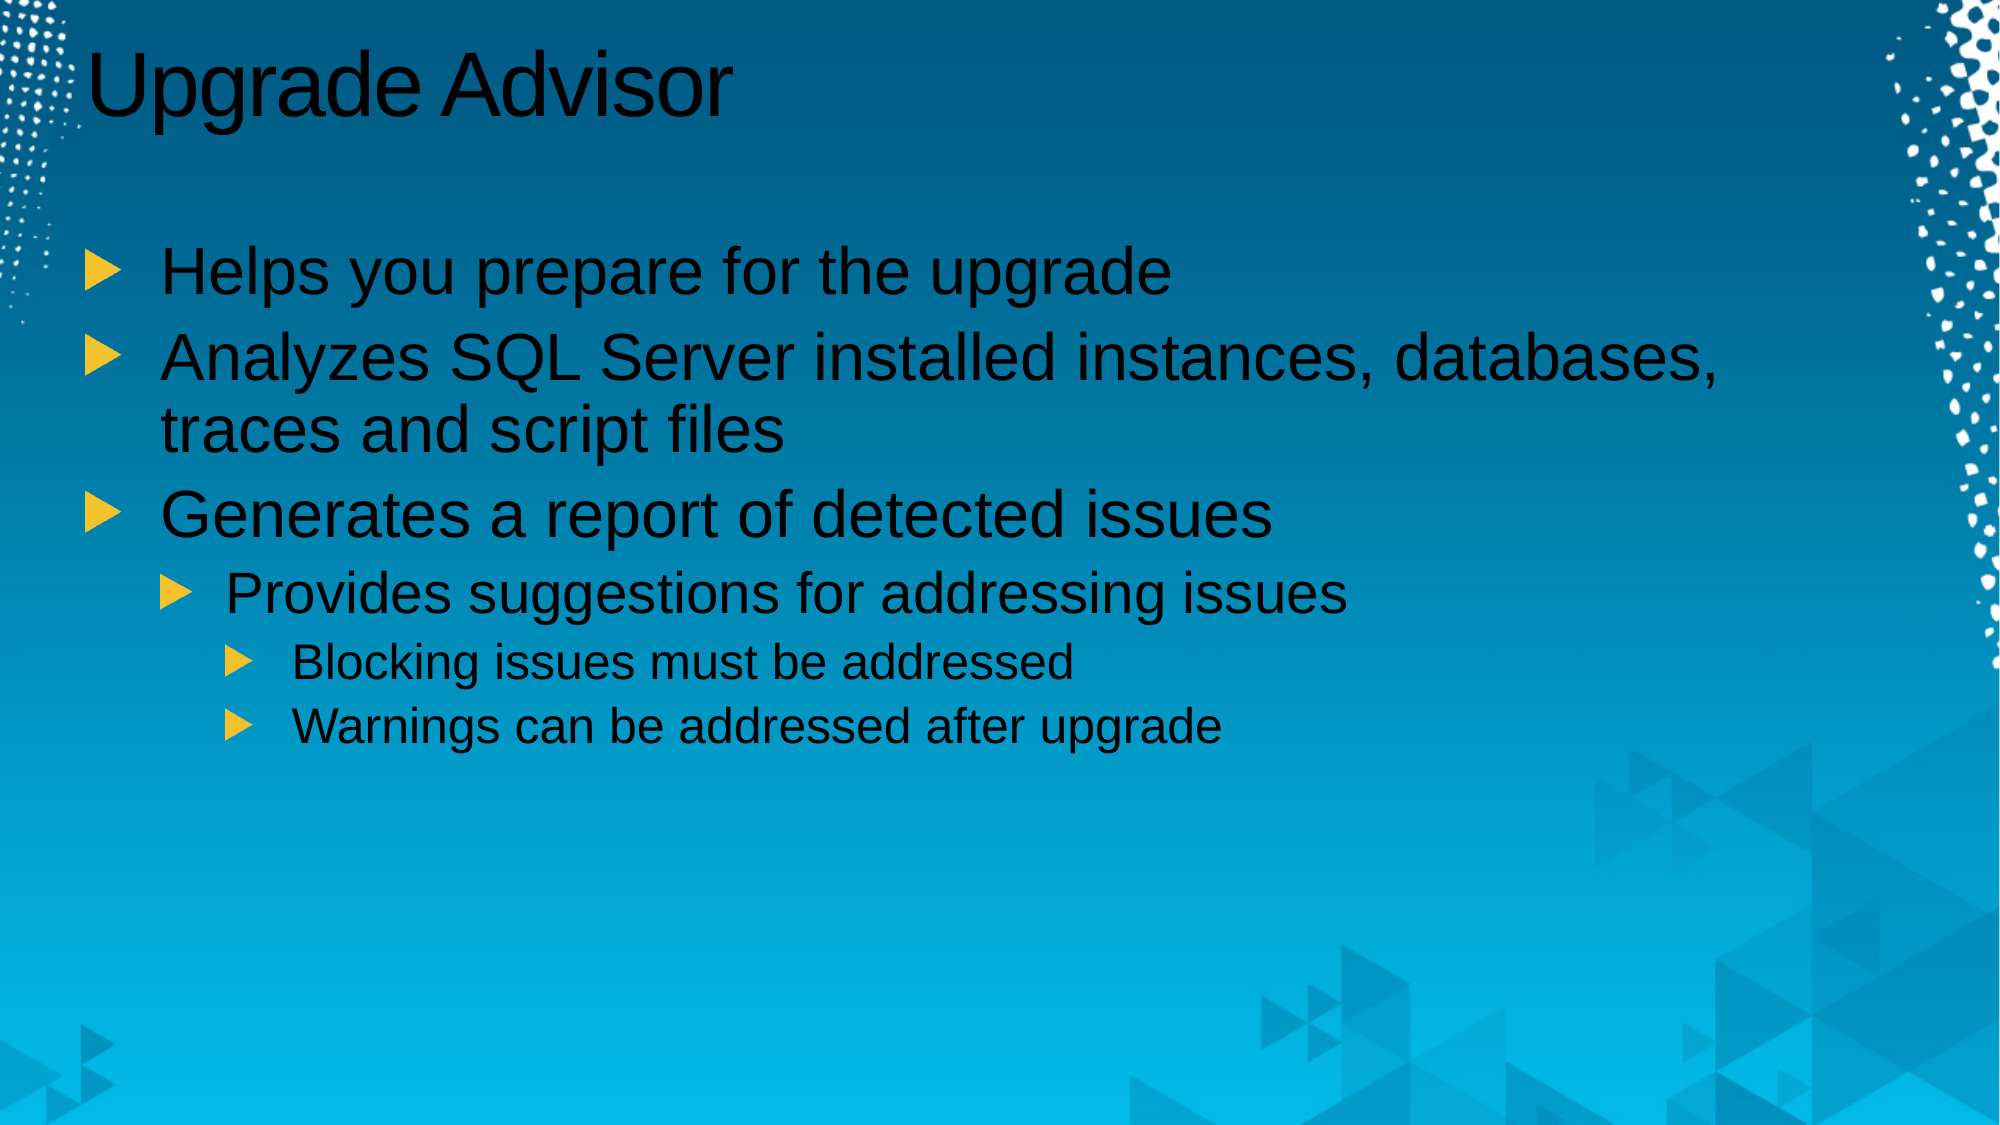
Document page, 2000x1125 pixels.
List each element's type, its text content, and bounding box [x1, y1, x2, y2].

picture [559, 654, 570, 678]
picture [1975, 542, 1987, 558]
picture [56, 48, 63, 55]
picture [690, 583, 715, 612]
picture [1960, 484, 1968, 491]
picture [503, 583, 515, 612]
picture [19, 0, 29, 6]
picture [1992, 556, 2000, 571]
picture [1958, 201, 1968, 206]
picture [1945, 31, 1957, 47]
picture [551, 718, 566, 742]
picture [1950, 398, 1960, 414]
picture [884, 583, 911, 612]
picture [17, 129, 23, 136]
picture [86, 492, 119, 531]
picture [1323, 583, 1345, 612]
picture [1919, 226, 1928, 238]
picture [1975, 311, 1983, 319]
picture [945, 655, 950, 676]
picture [1952, 118, 1963, 128]
list Helps you prepare for the upgrade Analyzes SQL Server installed instances, databases, traces and script files Generates a report of detected issues Provides suggestions for addressing issues Blocking issues must be addressed Warnings can be addressed after upgrade [85, 237, 1914, 566]
picture [1935, 340, 1945, 349]
picture [13, 41, 21, 48]
picture [1965, 464, 1979, 475]
picture [1908, 145, 1918, 157]
picture [937, 718, 952, 742]
picture [1966, 281, 1974, 291]
picture [1955, 301, 1965, 308]
picture [929, 729, 939, 742]
picture [394, 583, 419, 612]
picture [509, 654, 527, 677]
picture [1945, 271, 1954, 277]
picture [231, 574, 259, 612]
picture [31, 15, 39, 23]
picture [1277, 583, 1281, 612]
picture [1981, 575, 1996, 590]
picture [1290, 583, 1315, 612]
picture [1973, 362, 1981, 372]
picture [859, 718, 866, 741]
picture [456, 654, 462, 677]
picture [640, 719, 646, 741]
picture [1931, 287, 1944, 302]
picture [1985, 628, 1994, 637]
picture [1198, 718, 1205, 741]
picture [318, 583, 343, 612]
picture [518, 719, 523, 740]
picture [1947, 221, 1957, 225]
picture [723, 583, 727, 612]
picture [602, 655, 607, 665]
picture [872, 654, 884, 678]
picture [566, 583, 579, 612]
picture [1936, 3, 1948, 14]
picture [798, 719, 803, 729]
picture [664, 653, 672, 678]
picture [1036, 654, 1043, 665]
picture [1151, 718, 1166, 742]
picture [479, 719, 497, 740]
picture [1950, 168, 1959, 178]
picture [746, 648, 756, 678]
title Upgrade Advisor [85, 37, 1914, 138]
picture [568, 583, 589, 624]
picture [339, 655, 345, 677]
picture [1063, 583, 1085, 612]
picture [1941, 320, 1953, 331]
picture [24, 73, 32, 78]
picture [393, 644, 410, 678]
picture [1113, 718, 1118, 751]
picture [1956, 251, 1966, 256]
picture [1212, 718, 1219, 729]
picture [1930, 155, 1938, 167]
picture [396, 717, 405, 742]
picture [1991, 426, 2000, 433]
picture [1106, 583, 1110, 612]
picture [381, 572, 385, 612]
picture [936, 572, 940, 612]
picture [48, 2, 56, 9]
picture [269, 583, 273, 612]
picture [534, 654, 552, 677]
picture [86, 335, 119, 374]
picture [1916, 177, 1928, 186]
picture [803, 655, 809, 677]
picture [819, 655, 824, 665]
picture [845, 666, 855, 678]
picture [27, 57, 34, 66]
picture [1171, 718, 1182, 742]
picture [810, 718, 828, 741]
picture [1971, 412, 1979, 424]
picture [1960, 148, 1973, 158]
picture [582, 717, 591, 742]
picture [998, 654, 1016, 677]
picture [1984, 525, 1996, 536]
picture [1967, 231, 1976, 239]
picture [1001, 583, 1026, 612]
picture [1140, 583, 1161, 624]
picture [427, 583, 449, 612]
picture [317, 710, 336, 742]
picture [1932, 107, 1940, 114]
picture [367, 655, 372, 676]
picture [690, 718, 705, 742]
picture [1022, 654, 1029, 677]
picture [543, 729, 553, 742]
picture [297, 646, 321, 678]
picture [1994, 323, 2000, 330]
picture [734, 583, 745, 612]
picture [521, 583, 525, 612]
picture [1941, 85, 1954, 96]
picture [1044, 718, 1054, 742]
picture [1975, 493, 1987, 507]
picture [1967, 514, 1977, 527]
picture [784, 653, 796, 678]
picture [776, 644, 780, 678]
picture [755, 583, 777, 612]
picture [226, 646, 251, 675]
picture [1117, 583, 1128, 612]
picture [11, 70, 17, 78]
picture [38, 74, 45, 80]
picture [737, 718, 743, 741]
picture [622, 718, 633, 742]
picture [968, 572, 972, 612]
picture [873, 718, 880, 729]
picture [1991, 604, 2000, 621]
picture [696, 654, 706, 678]
picture [1994, 268, 2000, 283]
picture [1928, 209, 1935, 216]
picture [1259, 583, 1271, 612]
picture [1975, 260, 1987, 271]
picture [58, 33, 65, 41]
picture [34, 102, 42, 111]
picture [46, 17, 54, 24]
picture [1992, 656, 2000, 669]
picture [440, 653, 448, 678]
picture [353, 654, 360, 676]
picture [1080, 718, 1092, 742]
picture [850, 583, 854, 612]
picture [1943, 370, 1953, 383]
picture [983, 583, 987, 612]
picture [1994, 373, 2000, 383]
picture [586, 655, 592, 677]
picture [33, 0, 42, 8]
picture [916, 644, 920, 678]
picture [973, 654, 991, 677]
picture [466, 718, 471, 751]
picture [536, 583, 557, 624]
picture [1098, 718, 1109, 742]
picture [984, 718, 991, 741]
picture [1982, 393, 1990, 403]
picture [955, 708, 966, 742]
picture [1199, 583, 1221, 612]
picture [1950, 351, 1962, 361]
picture [631, 583, 653, 612]
picture [1970, 176, 1982, 188]
picture [949, 583, 963, 612]
picture [723, 654, 741, 677]
picture [656, 719, 661, 729]
picture [451, 718, 461, 742]
picture [86, 250, 119, 289]
picture [1939, 190, 1948, 195]
picture [709, 718, 721, 742]
picture [28, 43, 35, 53]
picture [998, 718, 1005, 729]
picture [1963, 334, 1973, 339]
picture [1936, 240, 1946, 245]
picture [1034, 583, 1056, 612]
picture [816, 583, 841, 612]
picture [659, 577, 671, 612]
picture [853, 654, 868, 678]
picture [30, 28, 38, 37]
picture [887, 718, 893, 741]
picture [33, 117, 40, 124]
picture [969, 713, 979, 742]
picture [835, 718, 853, 741]
picture [307, 710, 317, 737]
picture [534, 583, 547, 612]
picture [1927, 257, 1935, 271]
picture [1988, 476, 1997, 485]
picture [2, 25, 8, 33]
picture [1950, 0, 2000, 253]
picture [798, 572, 811, 612]
picture [35, 88, 42, 95]
picture [362, 583, 376, 612]
picture [1983, 291, 1995, 299]
picture [226, 710, 251, 739]
picture [1984, 342, 1993, 352]
picture [679, 653, 686, 678]
picture [44, 31, 52, 39]
picture [599, 583, 624, 612]
picture [348, 719, 363, 742]
picture [782, 719, 788, 741]
picture [161, 575, 190, 608]
picture [11, 55, 18, 63]
picture [1956, 429, 1970, 446]
picture [917, 583, 931, 612]
picture [438, 718, 443, 742]
picture [614, 655, 632, 676]
picture [1143, 729, 1153, 742]
picture [1138, 583, 1151, 612]
picture [1228, 583, 1250, 612]
picture [1980, 445, 1988, 454]
picture [472, 583, 494, 612]
picture [287, 583, 312, 612]
picture [682, 730, 692, 742]
picture [1941, 135, 1949, 147]
picture [294, 710, 307, 742]
picture [1963, 382, 1970, 392]
picture [900, 654, 912, 678]
picture [340, 729, 350, 742]
picture [1050, 654, 1062, 678]
picture [44, 45, 49, 53]
picture [17, 27, 23, 34]
